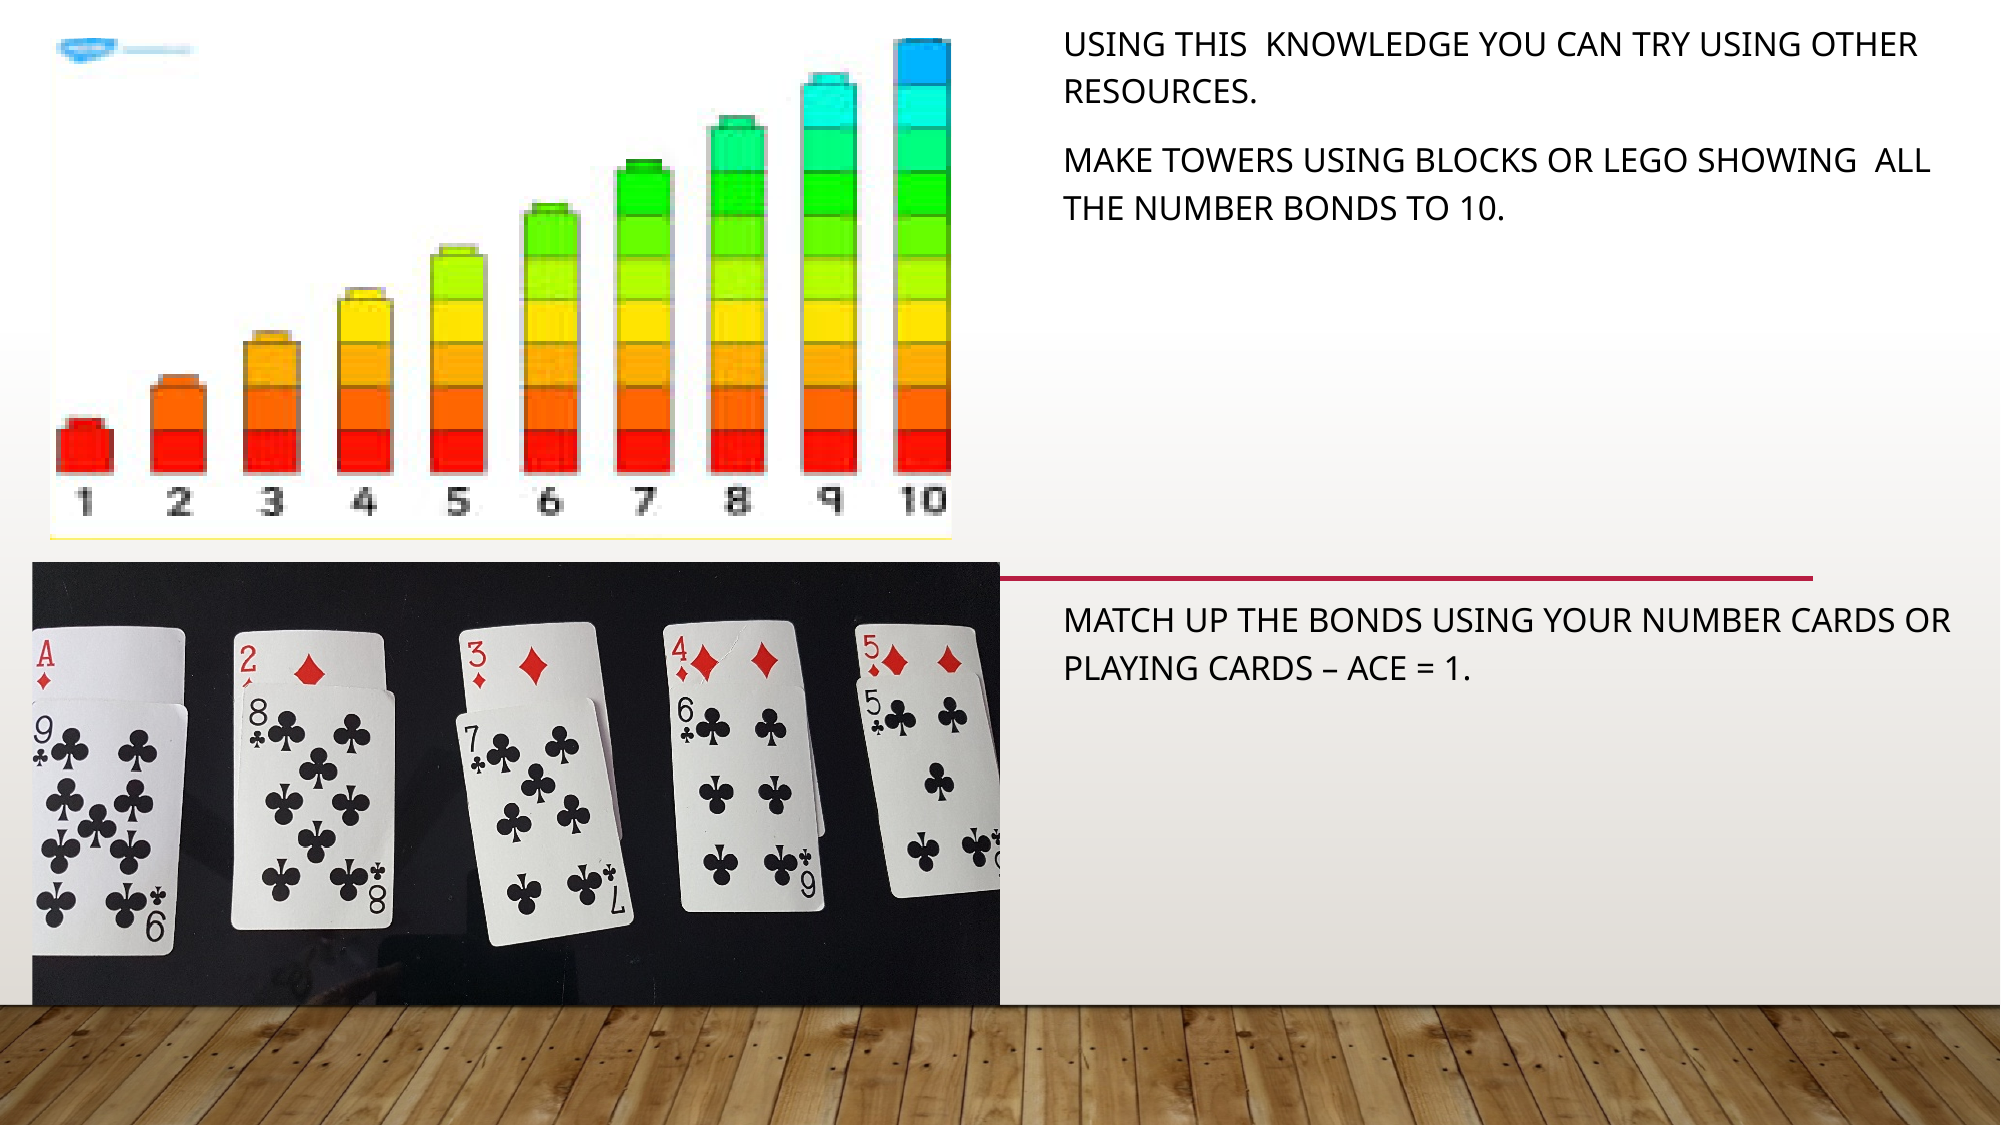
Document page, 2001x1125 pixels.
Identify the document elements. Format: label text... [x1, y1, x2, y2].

picture [939, 37, 952, 45]
picture [49, 37, 952, 540]
subtitle Using this knowledge you can try using other resources. Make towers using blocks or lego showing all the number bonds to 10. Match up the bonds using your number cards or playing cards – Ace = 1. [1048, 0, 2000, 1005]
picture [0, 562, 2000, 1125]
